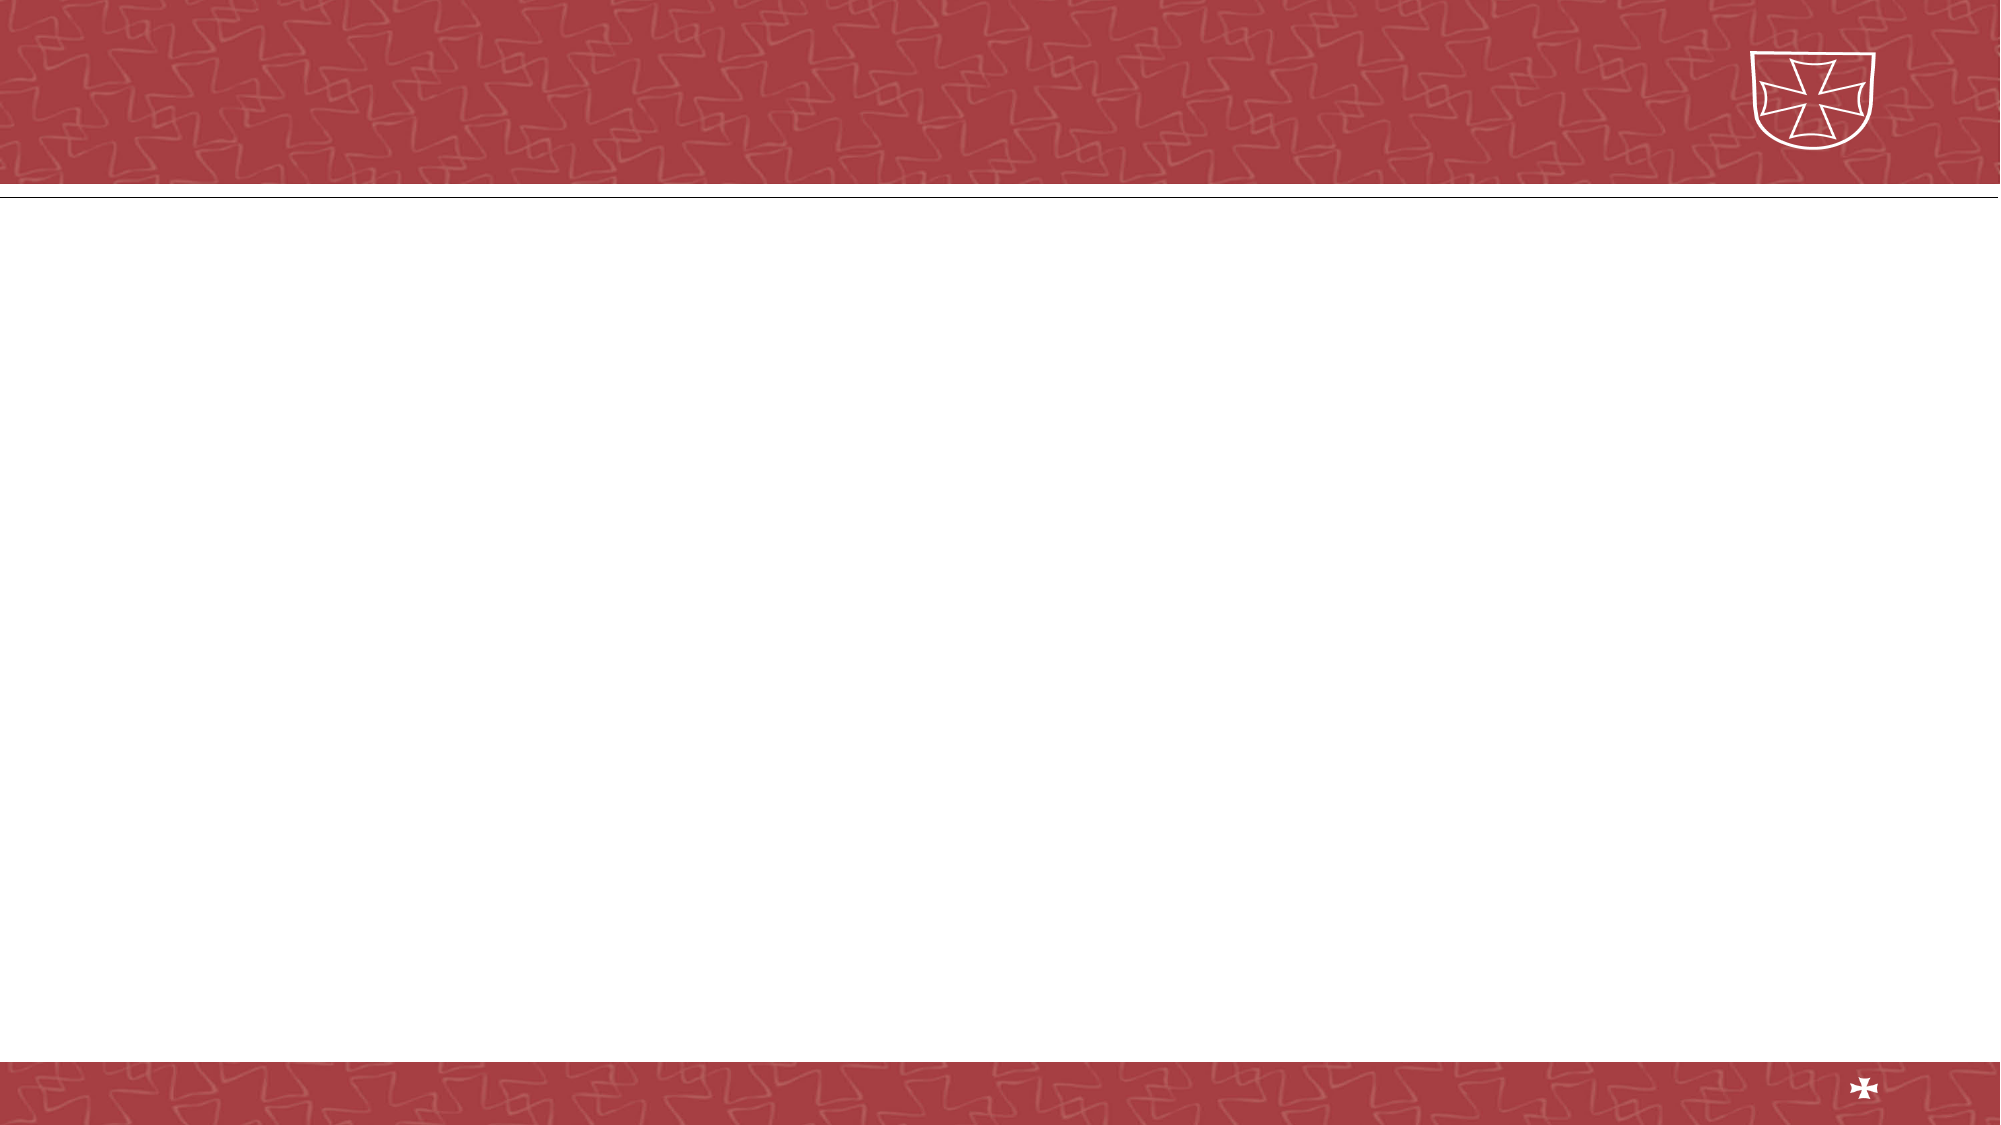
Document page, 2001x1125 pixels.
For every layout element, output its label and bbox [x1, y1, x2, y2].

picture [0, 0, 2000, 184]
picture [0, 1062, 2000, 1125]
